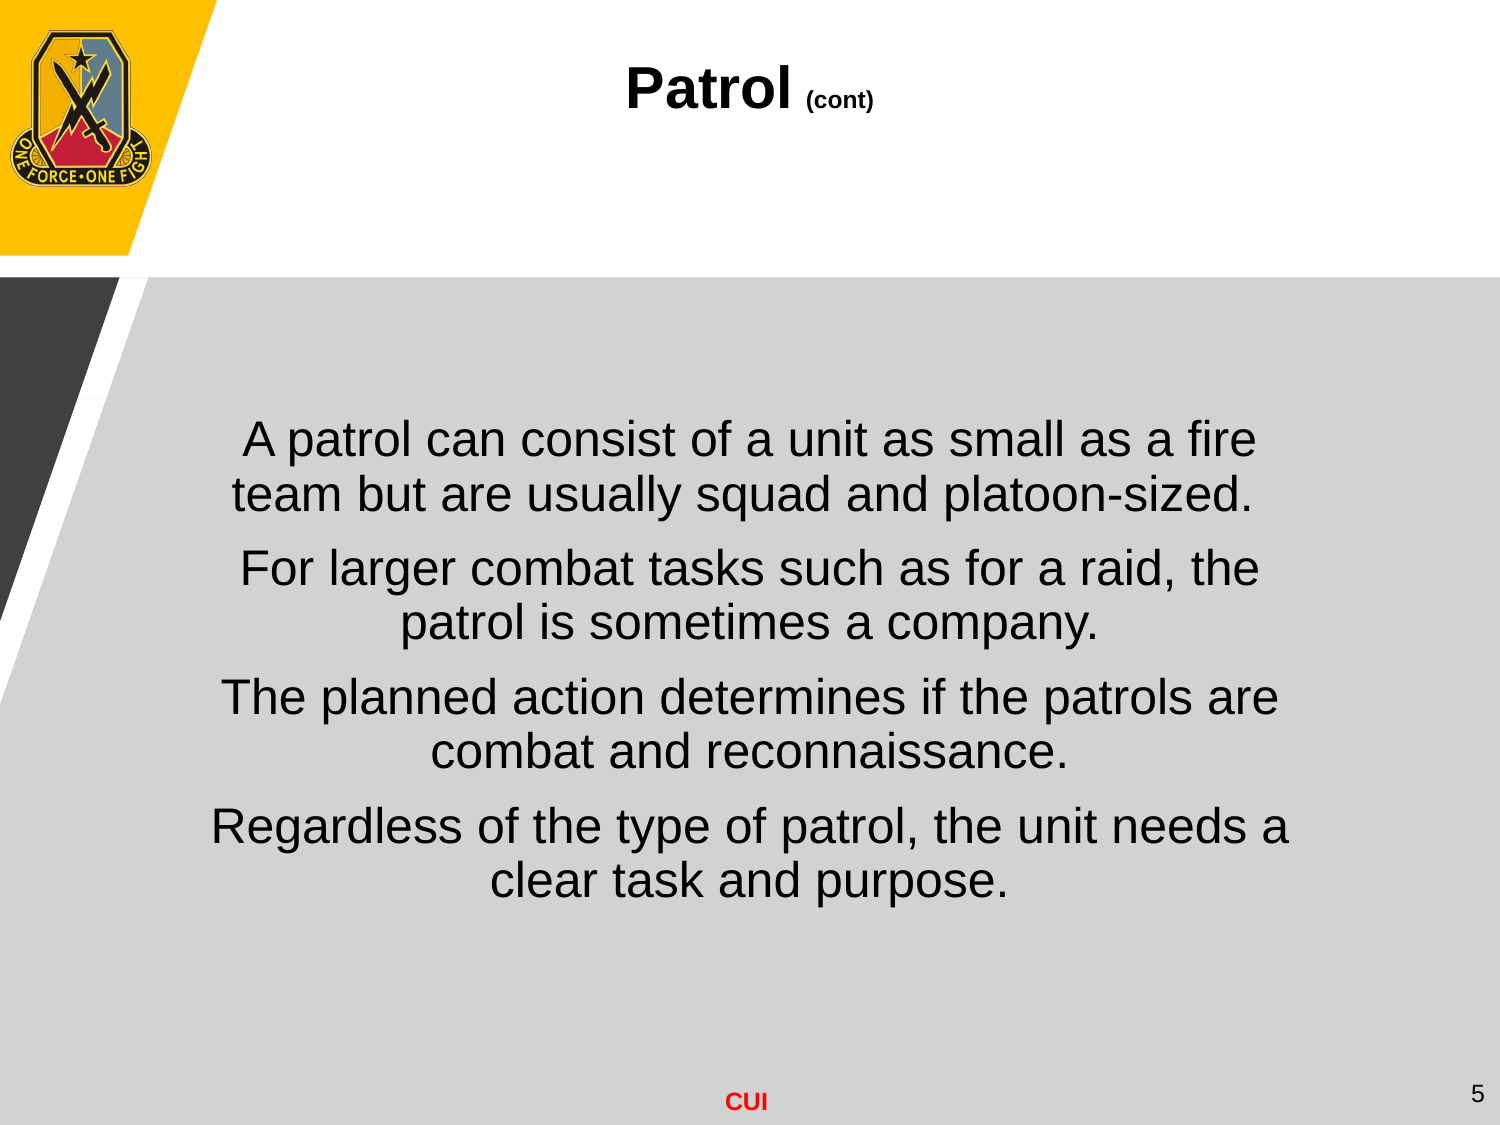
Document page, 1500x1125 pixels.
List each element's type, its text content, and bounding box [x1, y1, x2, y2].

text_box Patrol (cont) [0, 51, 1500, 127]
picture [10, 127, 152, 187]
slide_number 5 [1162, 1062, 1500, 1123]
text_box A patrol can consist of a unit as small as a fire team but are usually squad and platoon-sized. For larger combat tasks such as for a raid, the patrol is sometimes a company. The planned action determines if the patrols are combat and reconnaissance. Regardless of the type of patrol, the unit needs a clear task and purpose. [187, 408, 1313, 925]
picture [10, 30, 152, 51]
